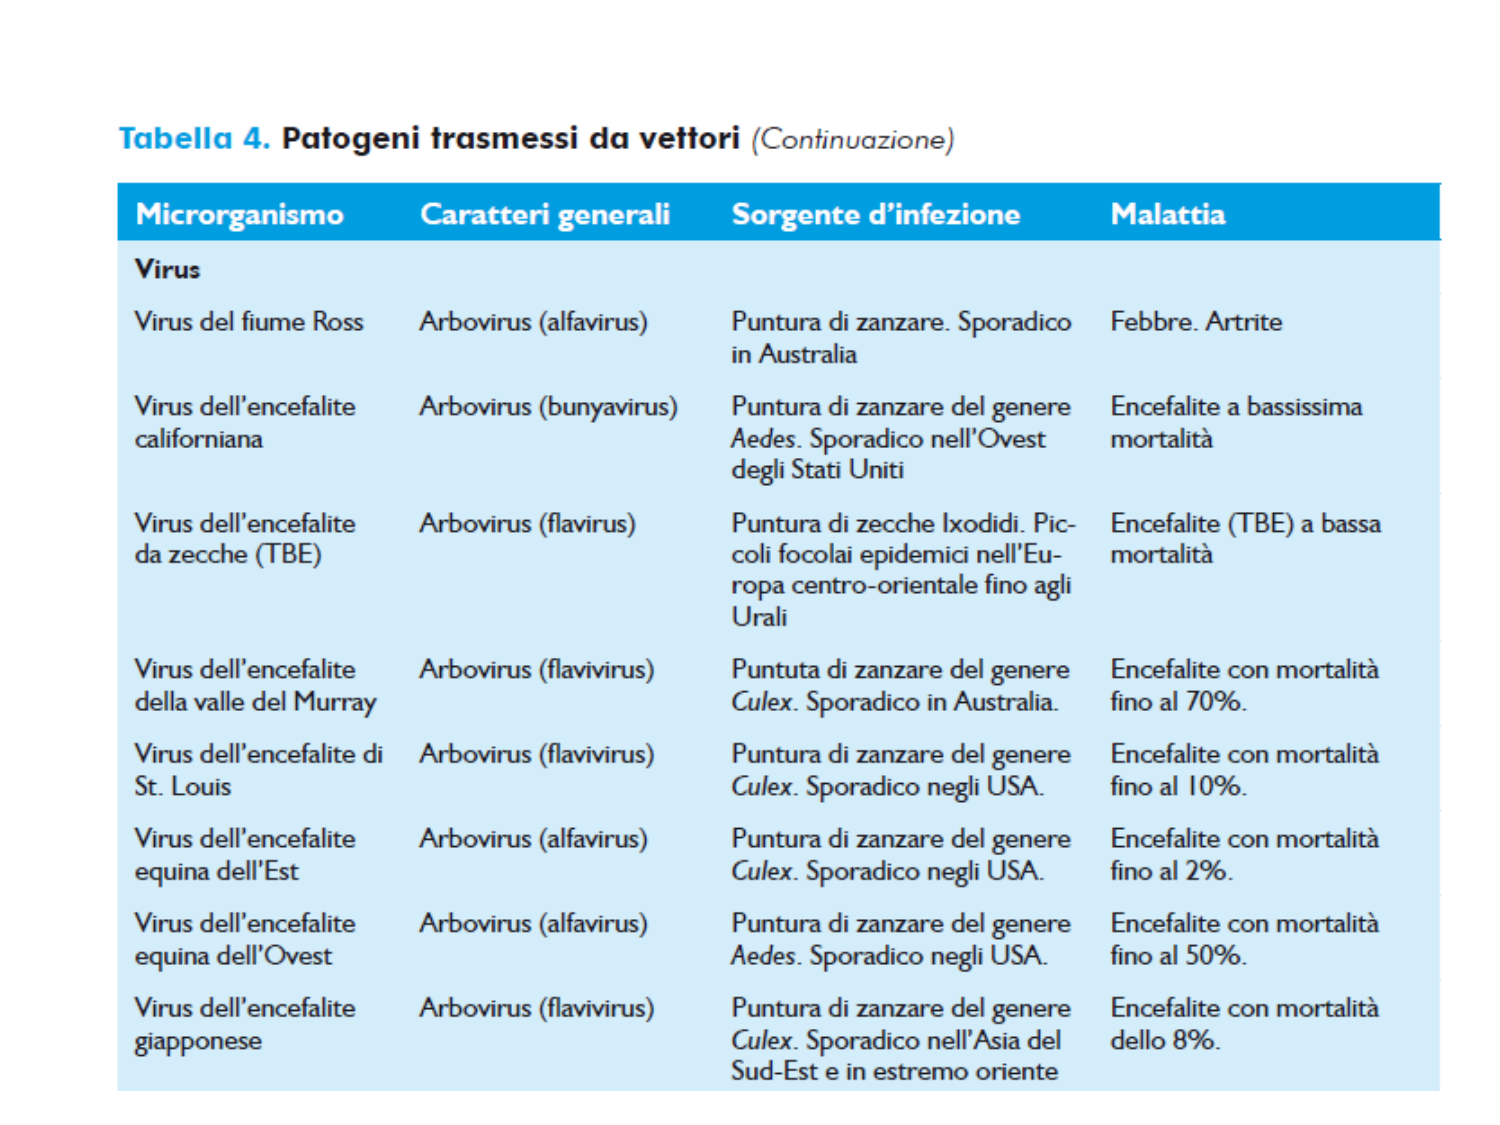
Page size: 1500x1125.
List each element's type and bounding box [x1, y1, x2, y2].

picture [100, 113, 1452, 1091]
